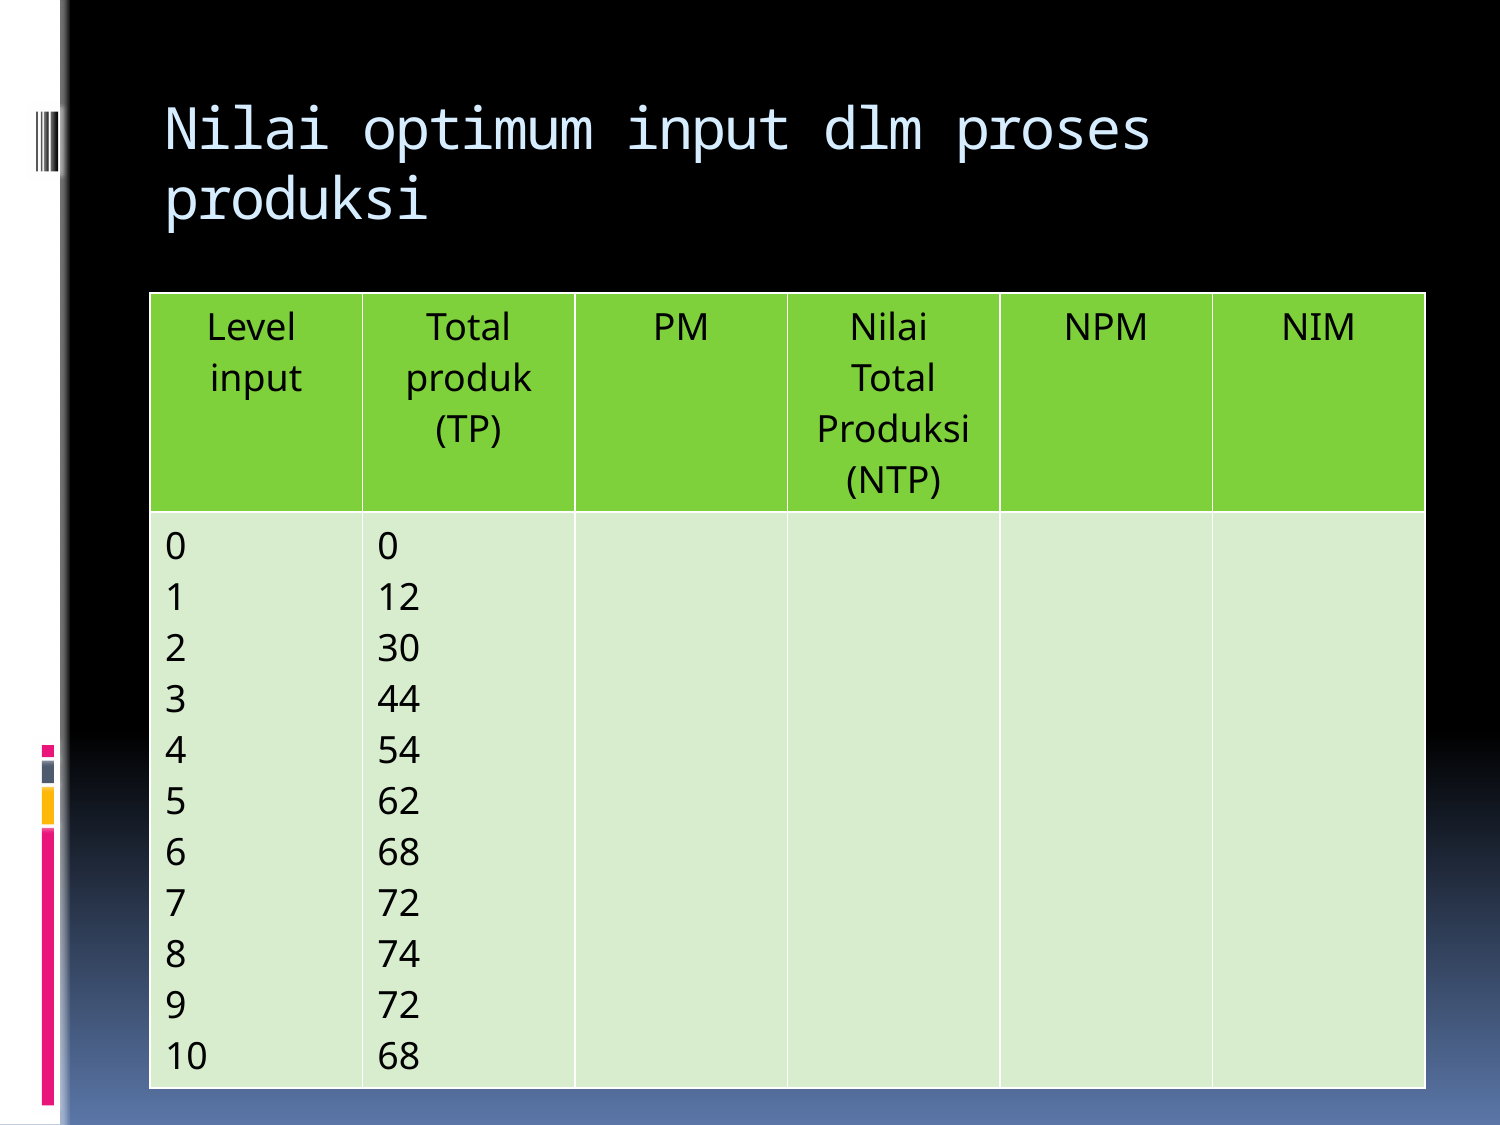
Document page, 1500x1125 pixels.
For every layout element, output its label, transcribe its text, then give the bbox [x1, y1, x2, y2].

table_cell 0 1 2 3 4 5 6 7 8 9 10 [151, 513, 362, 1087]
table_cell [1213, 513, 1424, 1087]
table_header Level input [151, 294, 362, 511]
table_header Nilai Total Produksi (NTP) [788, 294, 999, 511]
table_header Total produk (TP) [363, 294, 574, 511]
table_cell [788, 513, 999, 1087]
table_header NIM [1213, 294, 1424, 511]
table_cell 0 12 30 44 54 62 68 72 74 72 68 [363, 513, 574, 1087]
title Nilai optimum input dlm proses produksi [150, 84, 1425, 235]
table_header PM [576, 294, 787, 511]
table_header NPM [1001, 294, 1212, 511]
table_cell [1001, 513, 1212, 1087]
table_cell [576, 513, 787, 1087]
